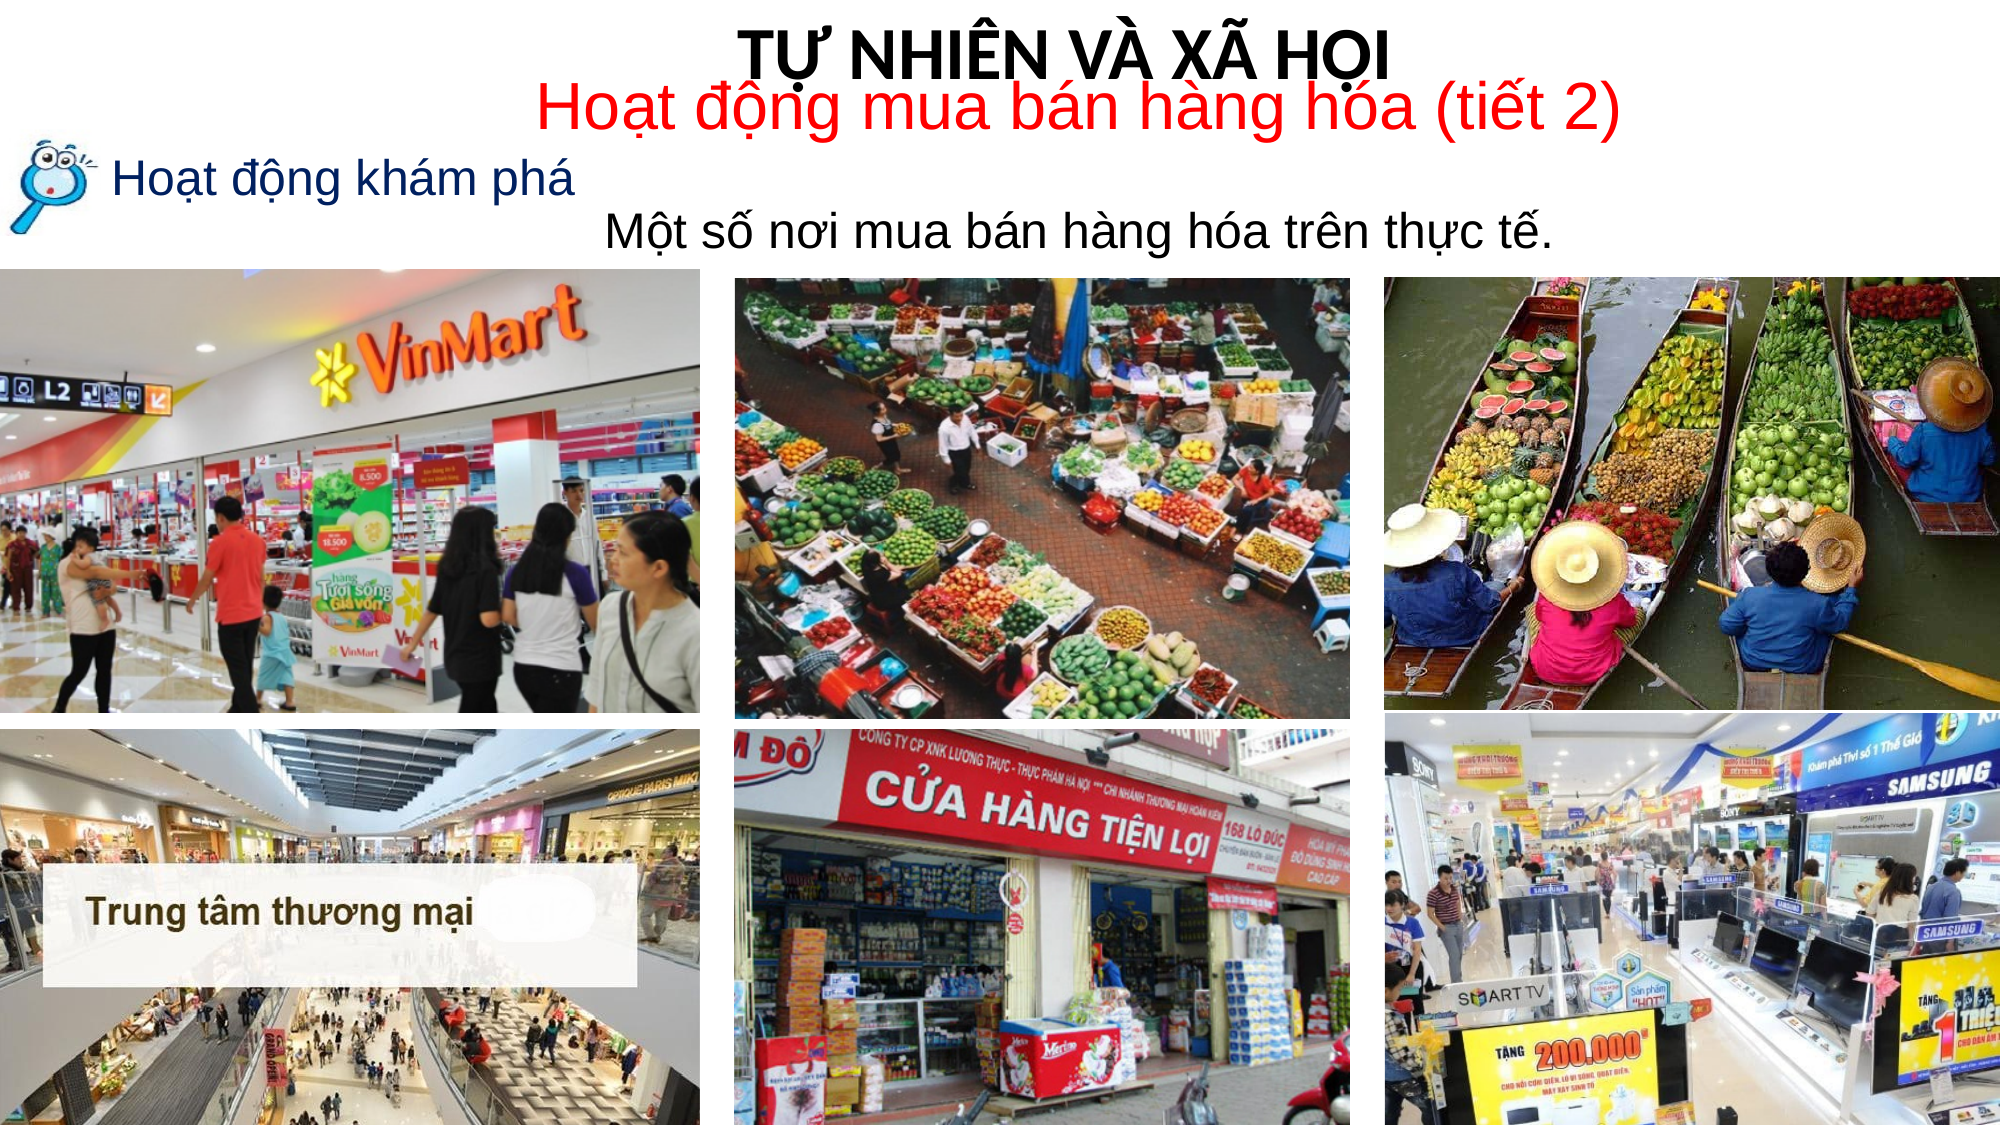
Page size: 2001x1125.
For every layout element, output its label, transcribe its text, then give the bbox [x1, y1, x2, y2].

picture [0, 129, 101, 236]
text_box TỰ NHIÊN VÀ XÃ HỘI [660, 0, 1471, 102]
picture [0, 729, 700, 1125]
picture [734, 277, 1350, 719]
picture [1384, 713, 2000, 1125]
text_box Hoạt động mua bán hàng hóa (tiết 2) [519, 62, 1641, 143]
text_box Một số nơi mua bán hàng hóa trên thực tế. [586, 191, 1574, 267]
text_box Hoạt động khám phá [101, 138, 656, 213]
picture [1384, 277, 2000, 710]
picture [734, 729, 1350, 1125]
picture [0, 269, 700, 713]
